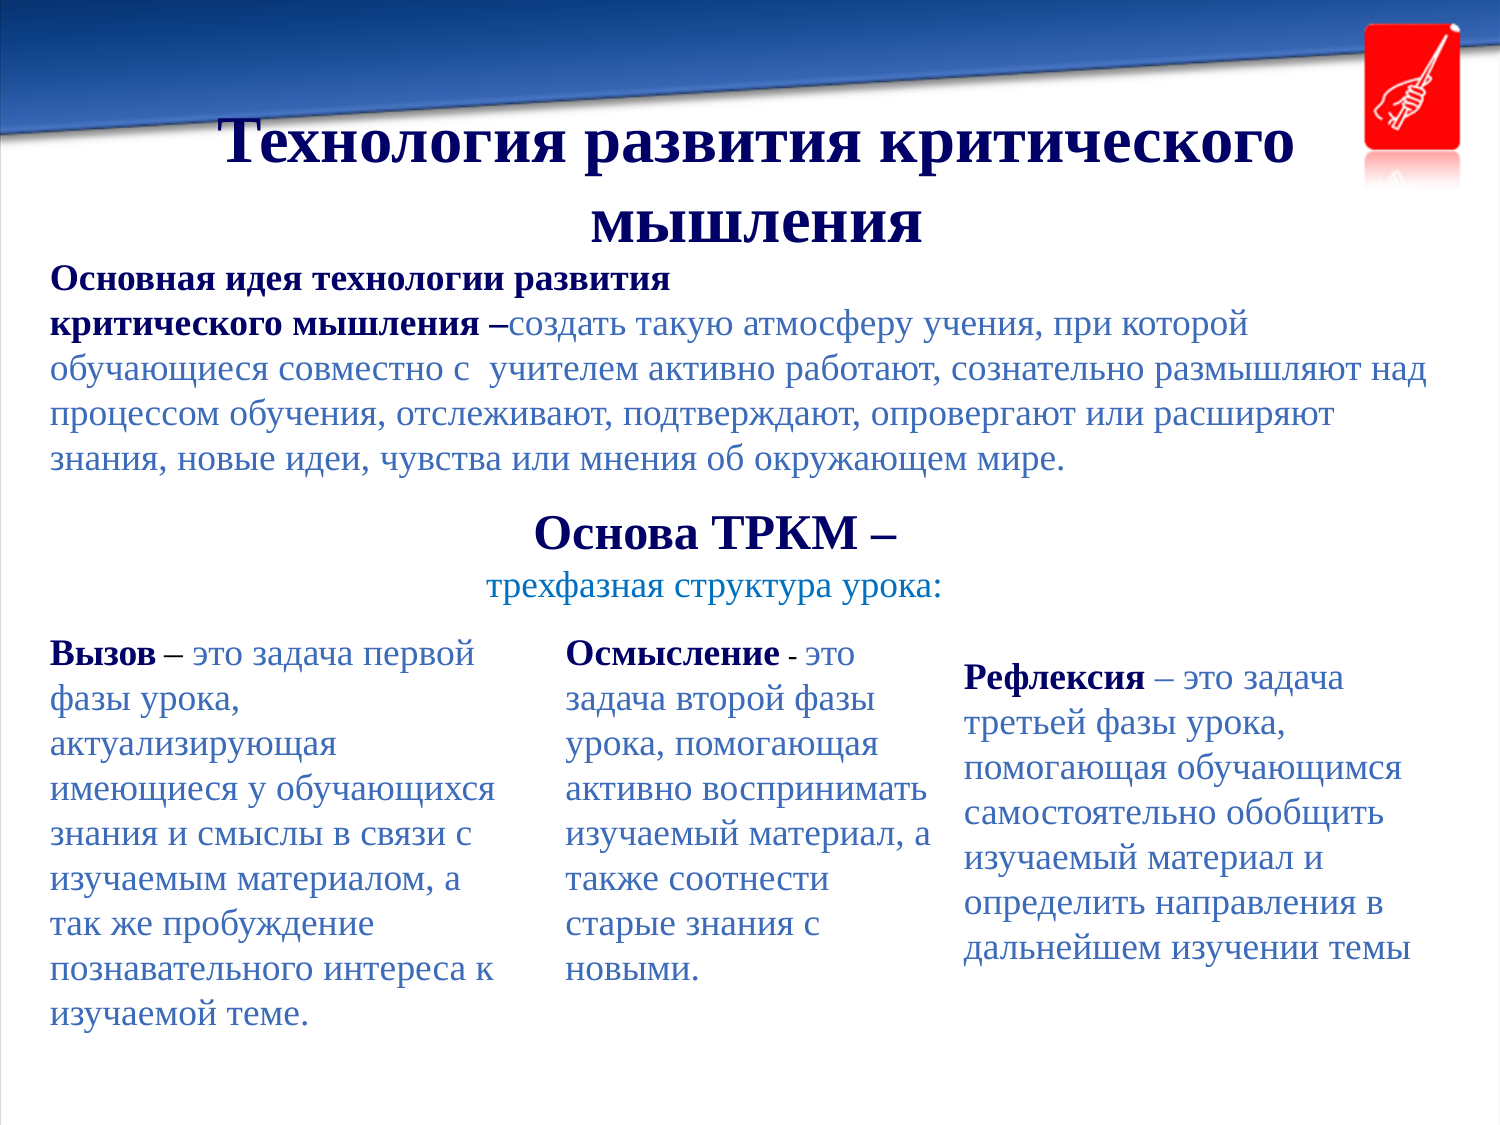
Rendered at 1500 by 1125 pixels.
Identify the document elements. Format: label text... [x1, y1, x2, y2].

text_box Вызов – это задача первой фазы урока, актуализирующая имеющиеся у обучающихся знания и смыслы в связи с изучаемым материалом, а так же пробуждение познавательного интереса к изучаемой теме. [35, 621, 520, 1086]
text_box Рефлексия – это задача третьей фазы урока, помогающая обучающимся самостоятельно обобщить изучаемый материал и определить направления в дальнейшем изучении темы [949, 644, 1469, 1065]
text_box Основа ТРКМ – трехфазная структура урока: [339, 492, 1090, 612]
picture [0, 0, 1500, 1125]
text_box Основная идея технологии развития критического мышления –создать такую атмосферу учения, при которой обучающиеся совместно с учителем активно работают, сознательно размышляют над процессом обучения, отслеживают, подтверждают, опровергают или расширяют знания, новые идеи, чувства или мнения об окружающем мире. [35, 246, 1477, 531]
title Технология развития критического мышления [82, 82, 1432, 246]
text_box Осмысление - это задача второй фазы урока, помогающая активно воспринимать изучаемый материал, а также соотнести старые знания с новыми. [550, 621, 959, 996]
